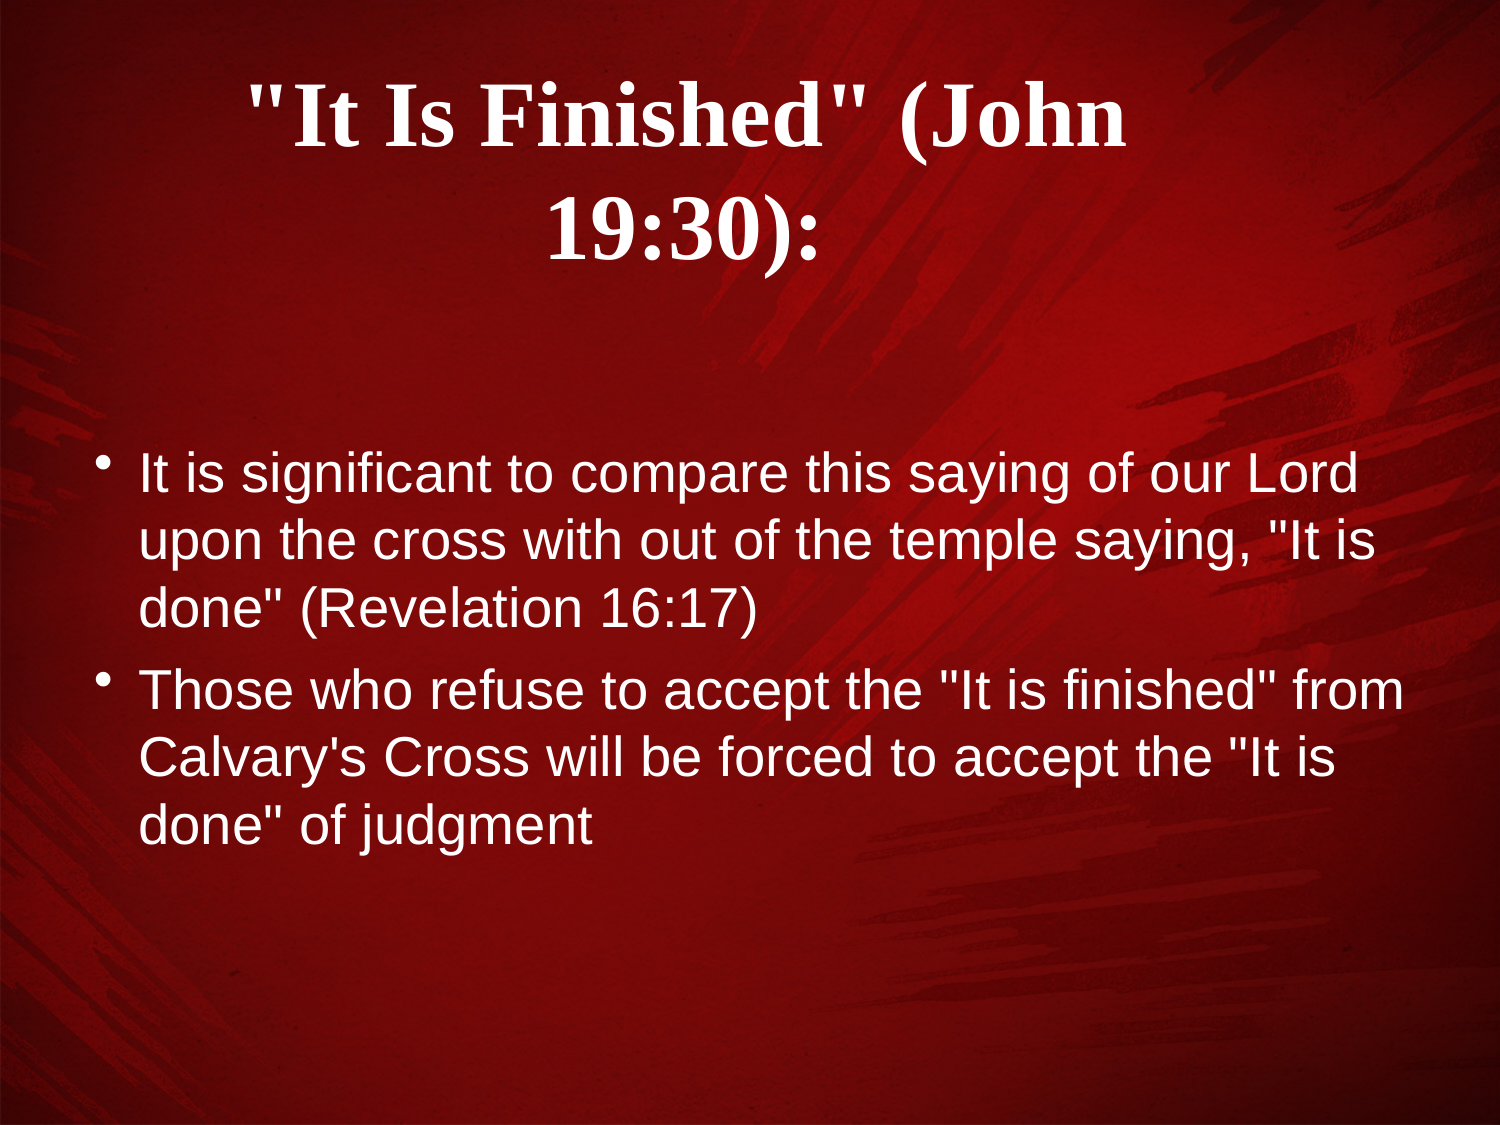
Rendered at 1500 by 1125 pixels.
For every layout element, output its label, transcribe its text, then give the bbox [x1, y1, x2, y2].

text_box "It Is Finished" (John 19:30): [86, 45, 1425, 286]
picture [0, 0, 1500, 1125]
list It is significant to compare this saying of our Lord upon the cross with out of the temple saying, "It is done" (Revelation 16:17) Those who refuse to accept the "It is finished" from Calvary's Cross will be forced to accept the "It is done" of judgment [85, 245, 1426, 1045]
